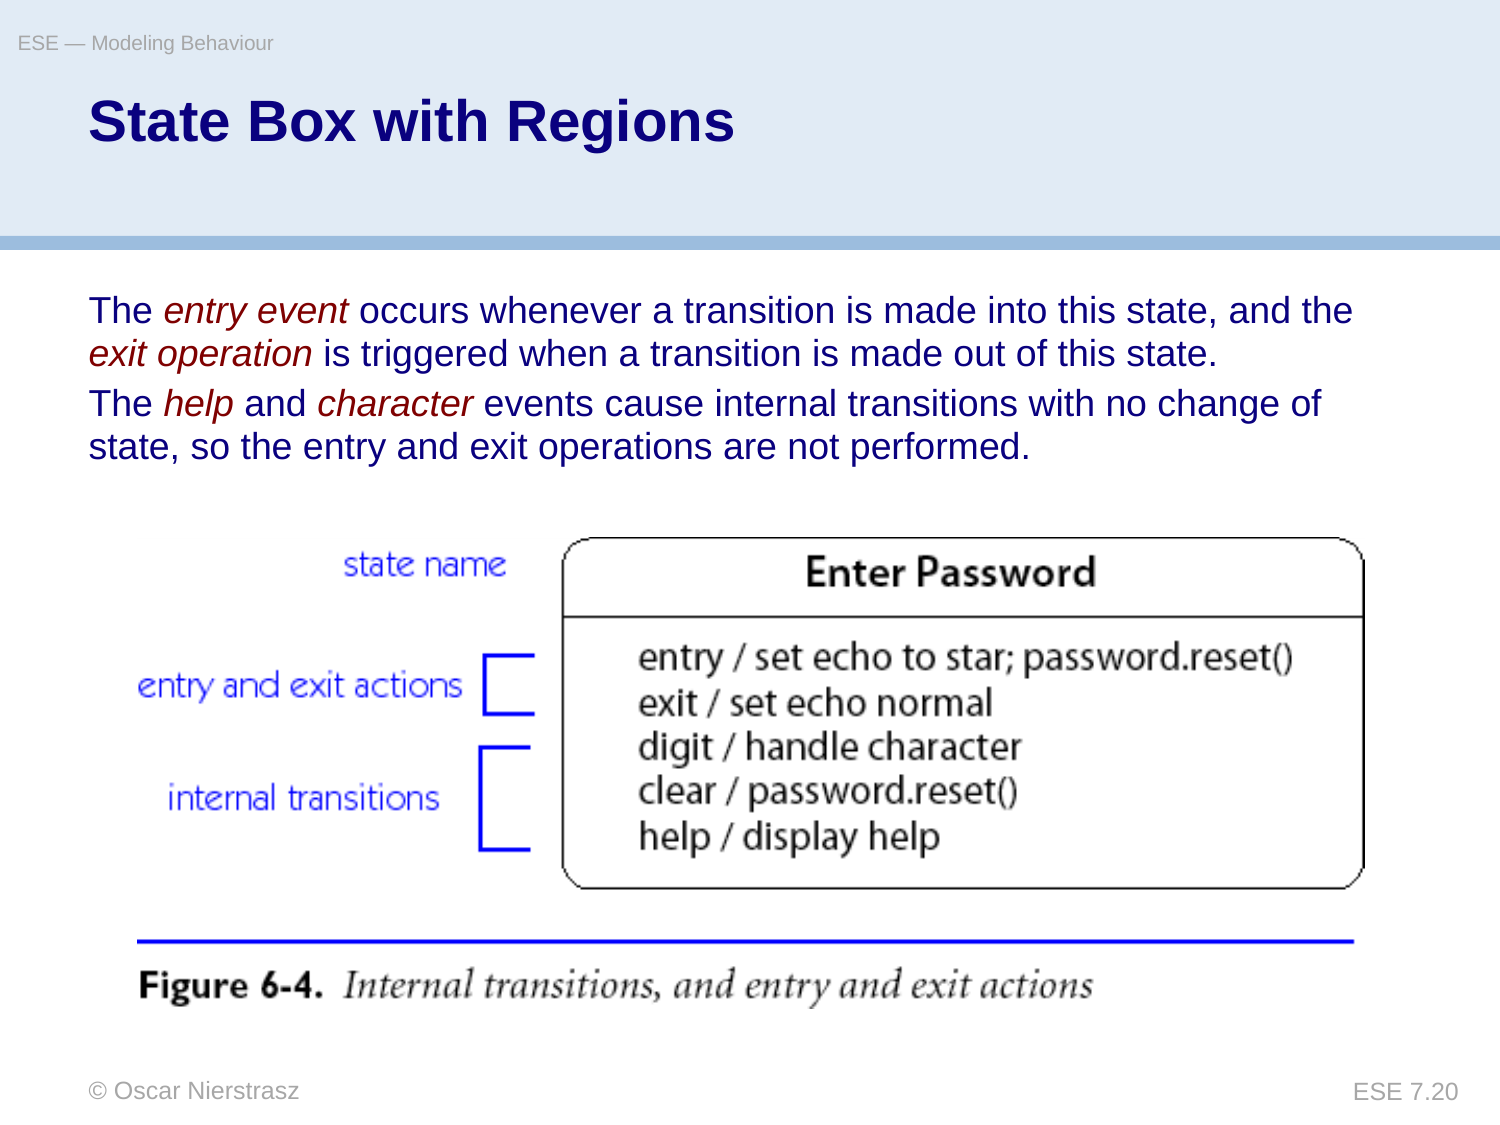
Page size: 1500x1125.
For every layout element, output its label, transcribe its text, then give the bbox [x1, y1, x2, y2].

footer ESE — Modeling Behaviour [17, 29, 904, 72]
slide_number © Oscar Nierstrasz [88, 1073, 715, 1104]
list The entry event occurs whenever a transition is made into this state, and the exit operation is triggered when a transition is made out of this state. The help and character events cause internal transitions with no change of state, so the entry and exit operations are not performed. [88, 271, 1386, 486]
picture [137, 537, 1365, 1009]
slide_number ESE 7.20 [1237, 1074, 1460, 1105]
title State Box with Regions [88, 90, 1413, 226]
